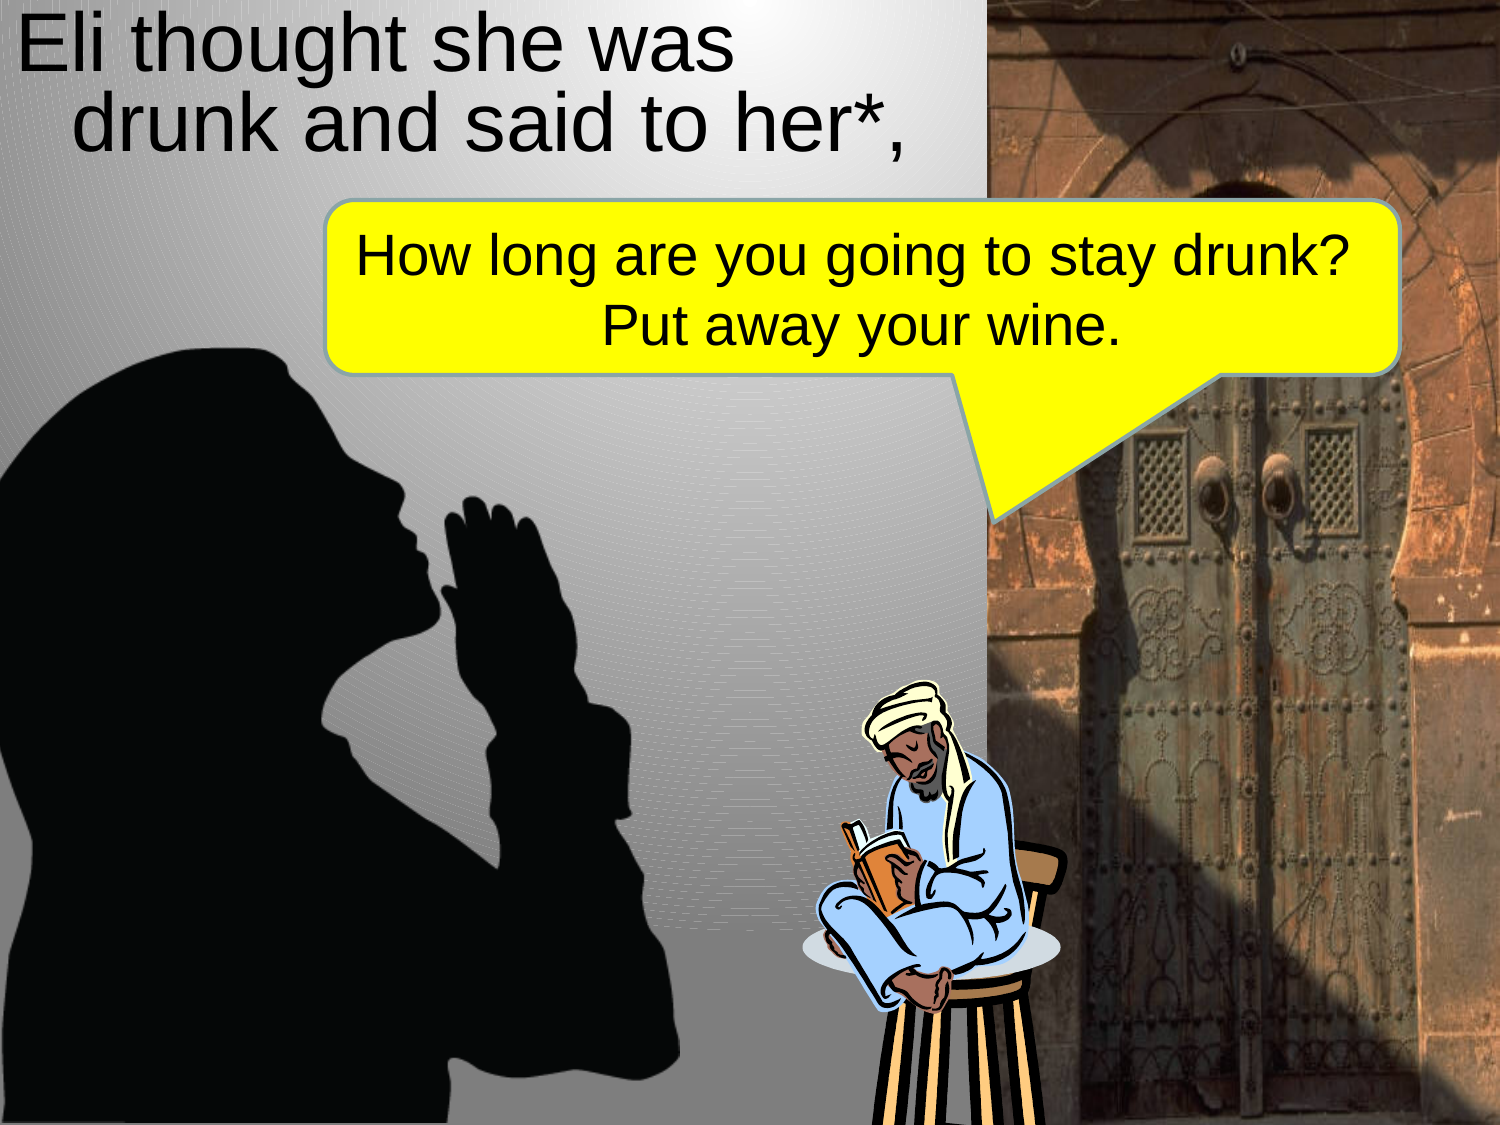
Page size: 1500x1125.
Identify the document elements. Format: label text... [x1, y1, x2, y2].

text_box How long are you going to stay drunk? Put away your wine. [322, 197, 982, 490]
picture [987, 0, 1500, 1125]
list Eli thought she was drunk and said to her*, [0, 0, 938, 176]
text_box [802, 679, 1073, 1125]
picture [0, 347, 680, 1123]
